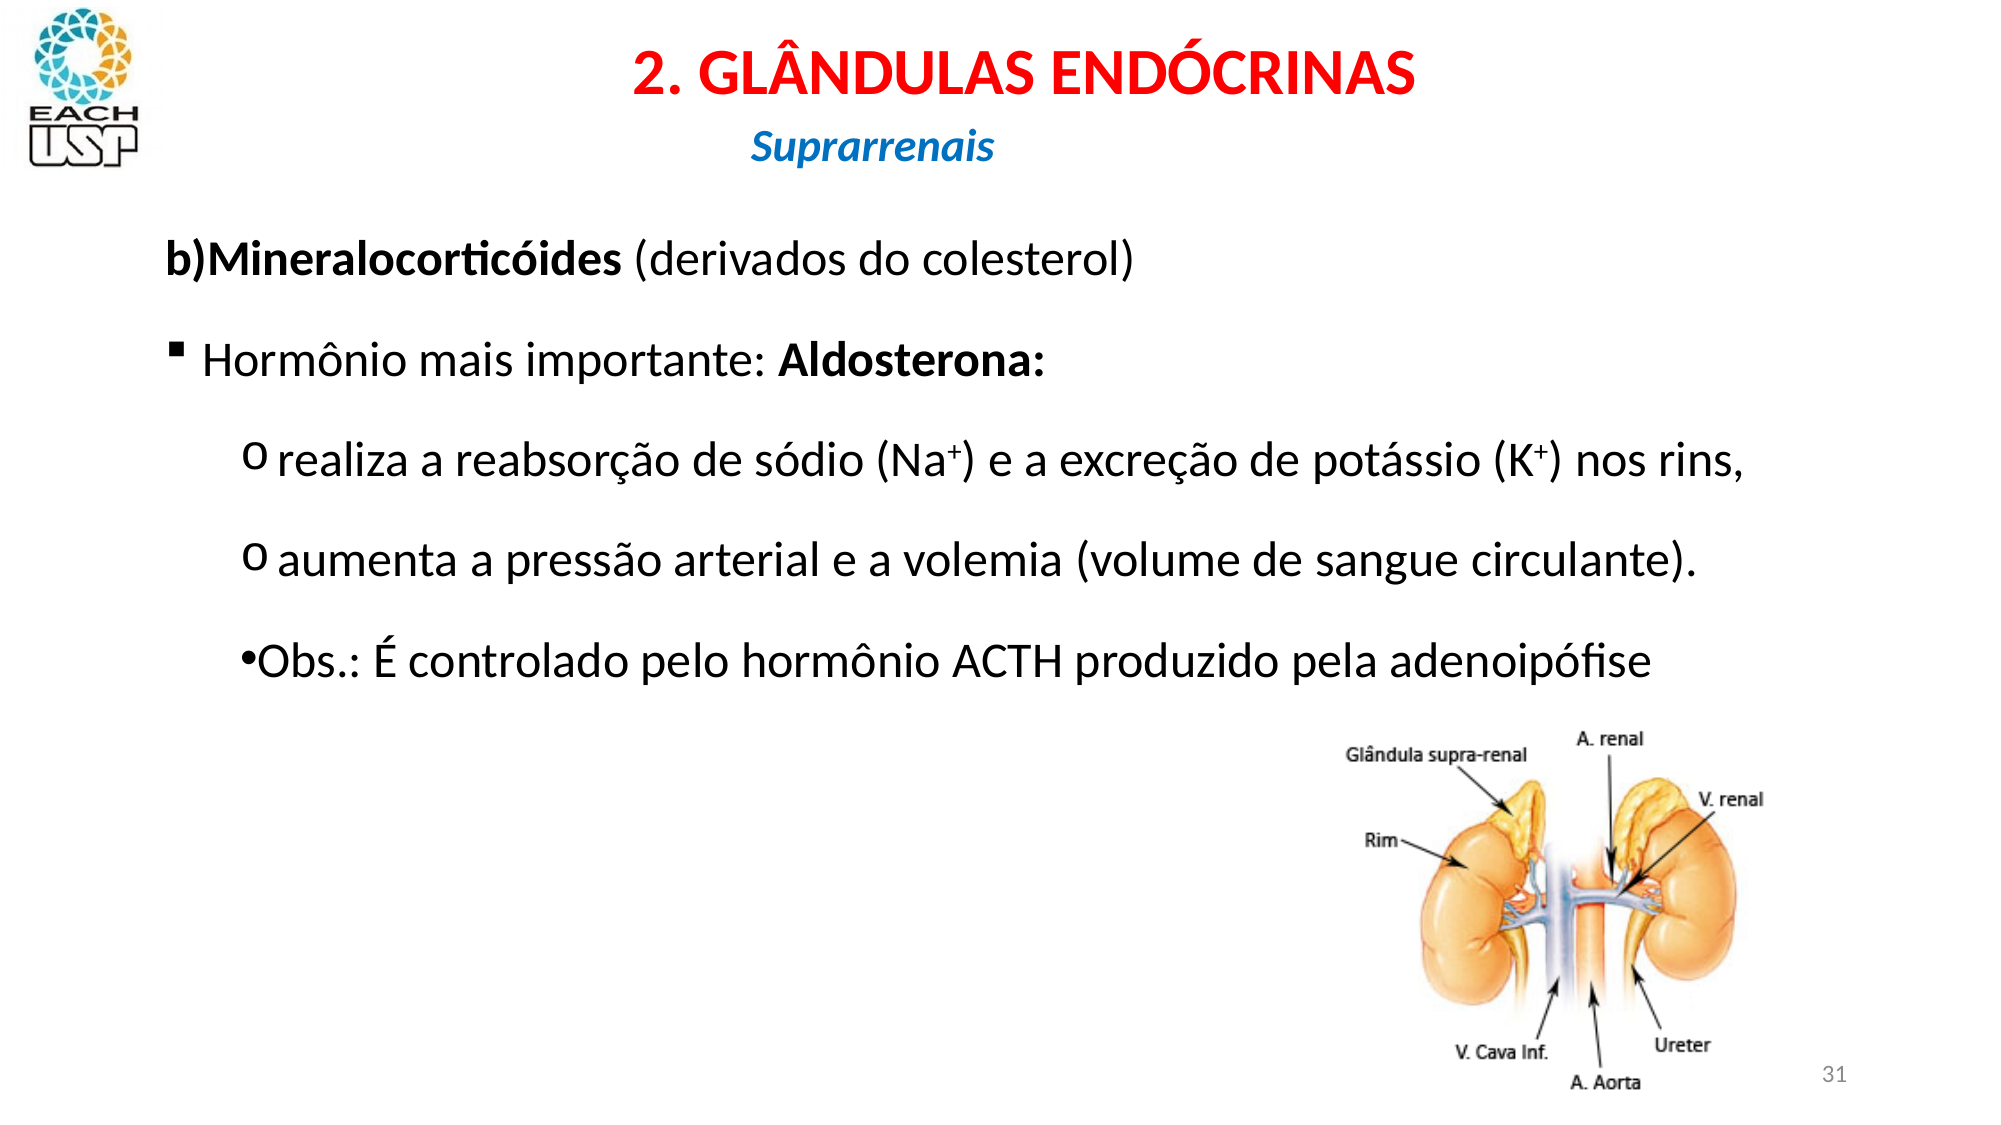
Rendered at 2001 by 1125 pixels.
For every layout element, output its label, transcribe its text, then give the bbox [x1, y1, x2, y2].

text_box CIÊNCIAS, 8º Ano do Ensino Fundamental Glândulas e suas funções [277, 15, 1105, 160]
list Mineralocorticóides (derivados do colesterol) Hormônio mais importante: Aldosterona: realiza a reabsorção de sódio (Na+) e a excreção de potássio (K+) nos rins, aumenta a pressão arterial e a volemia (volume de sangue circulante). Obs.: É controlado pelo hormônio ACTH produzido pela adenoipófise [0, 188, 1869, 902]
picture [1341, 696, 1776, 1111]
slide_number 31 [1776, 1042, 1863, 1103]
text_box Suprarrenais [736, 114, 1346, 180]
text_box 2. GLÂNDULAS ENDÓCRINAS [617, 20, 1436, 127]
picture [0, 7, 164, 171]
